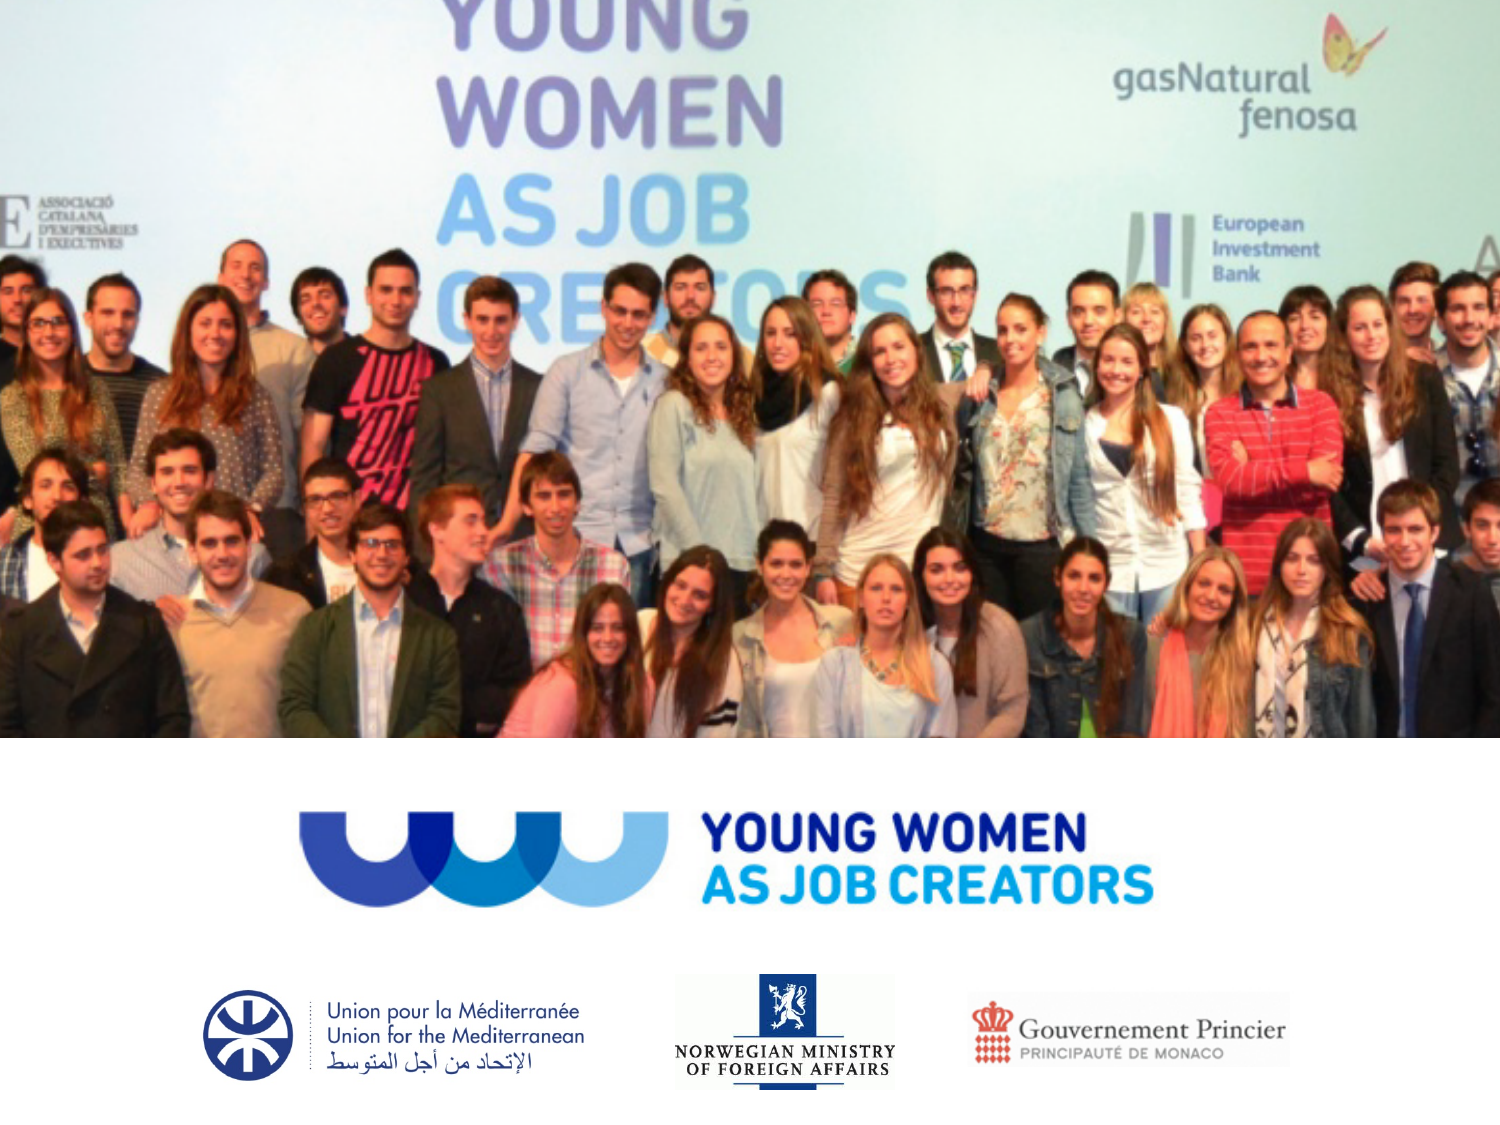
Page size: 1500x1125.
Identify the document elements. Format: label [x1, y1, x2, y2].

text_box [0, 934, 1500, 1125]
picture [0, 0, 1500, 1090]
